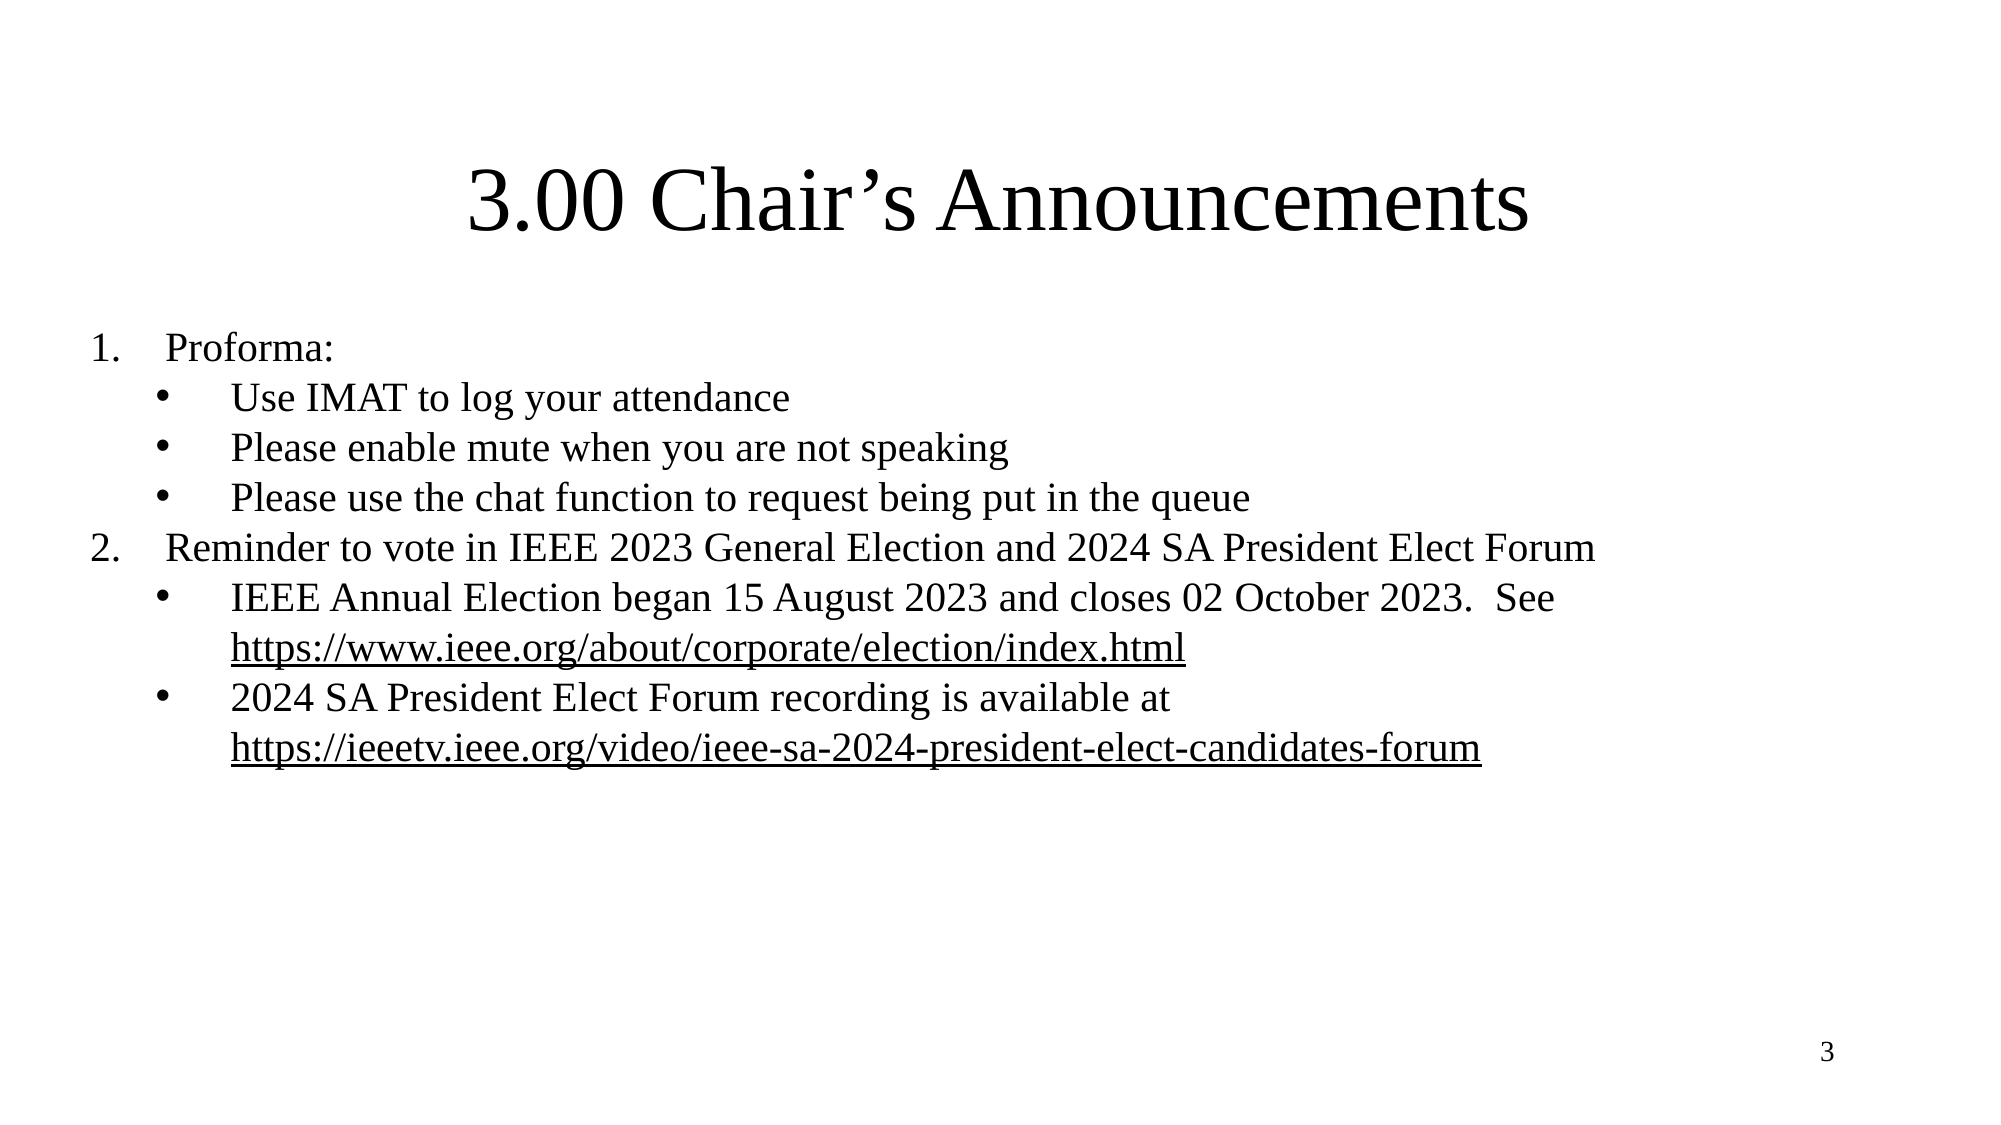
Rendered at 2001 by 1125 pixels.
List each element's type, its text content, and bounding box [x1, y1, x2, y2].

slide_number 3 [1433, 1024, 1851, 1101]
list Proforma: Use IMAT to log your attendance Please enable mute when you are not speaking Please use the chat function to request being put in the queue Reminder to vote in IEEE 2023 General Election and 2024 SA President Elect Forum IEEE Annual Election began 15 August 2023 and closes 02 October 2023. See https://www.ieee.org/about/corporate/election/index.html 2024 SA President Elect Forum recording is available at https://ieeetv.ieee.org/video/ieee-sa-2024-president-elect-candidates-forum [0, 312, 1951, 988]
title 3.00 Chair’s Announcements [149, 99, 1851, 288]
